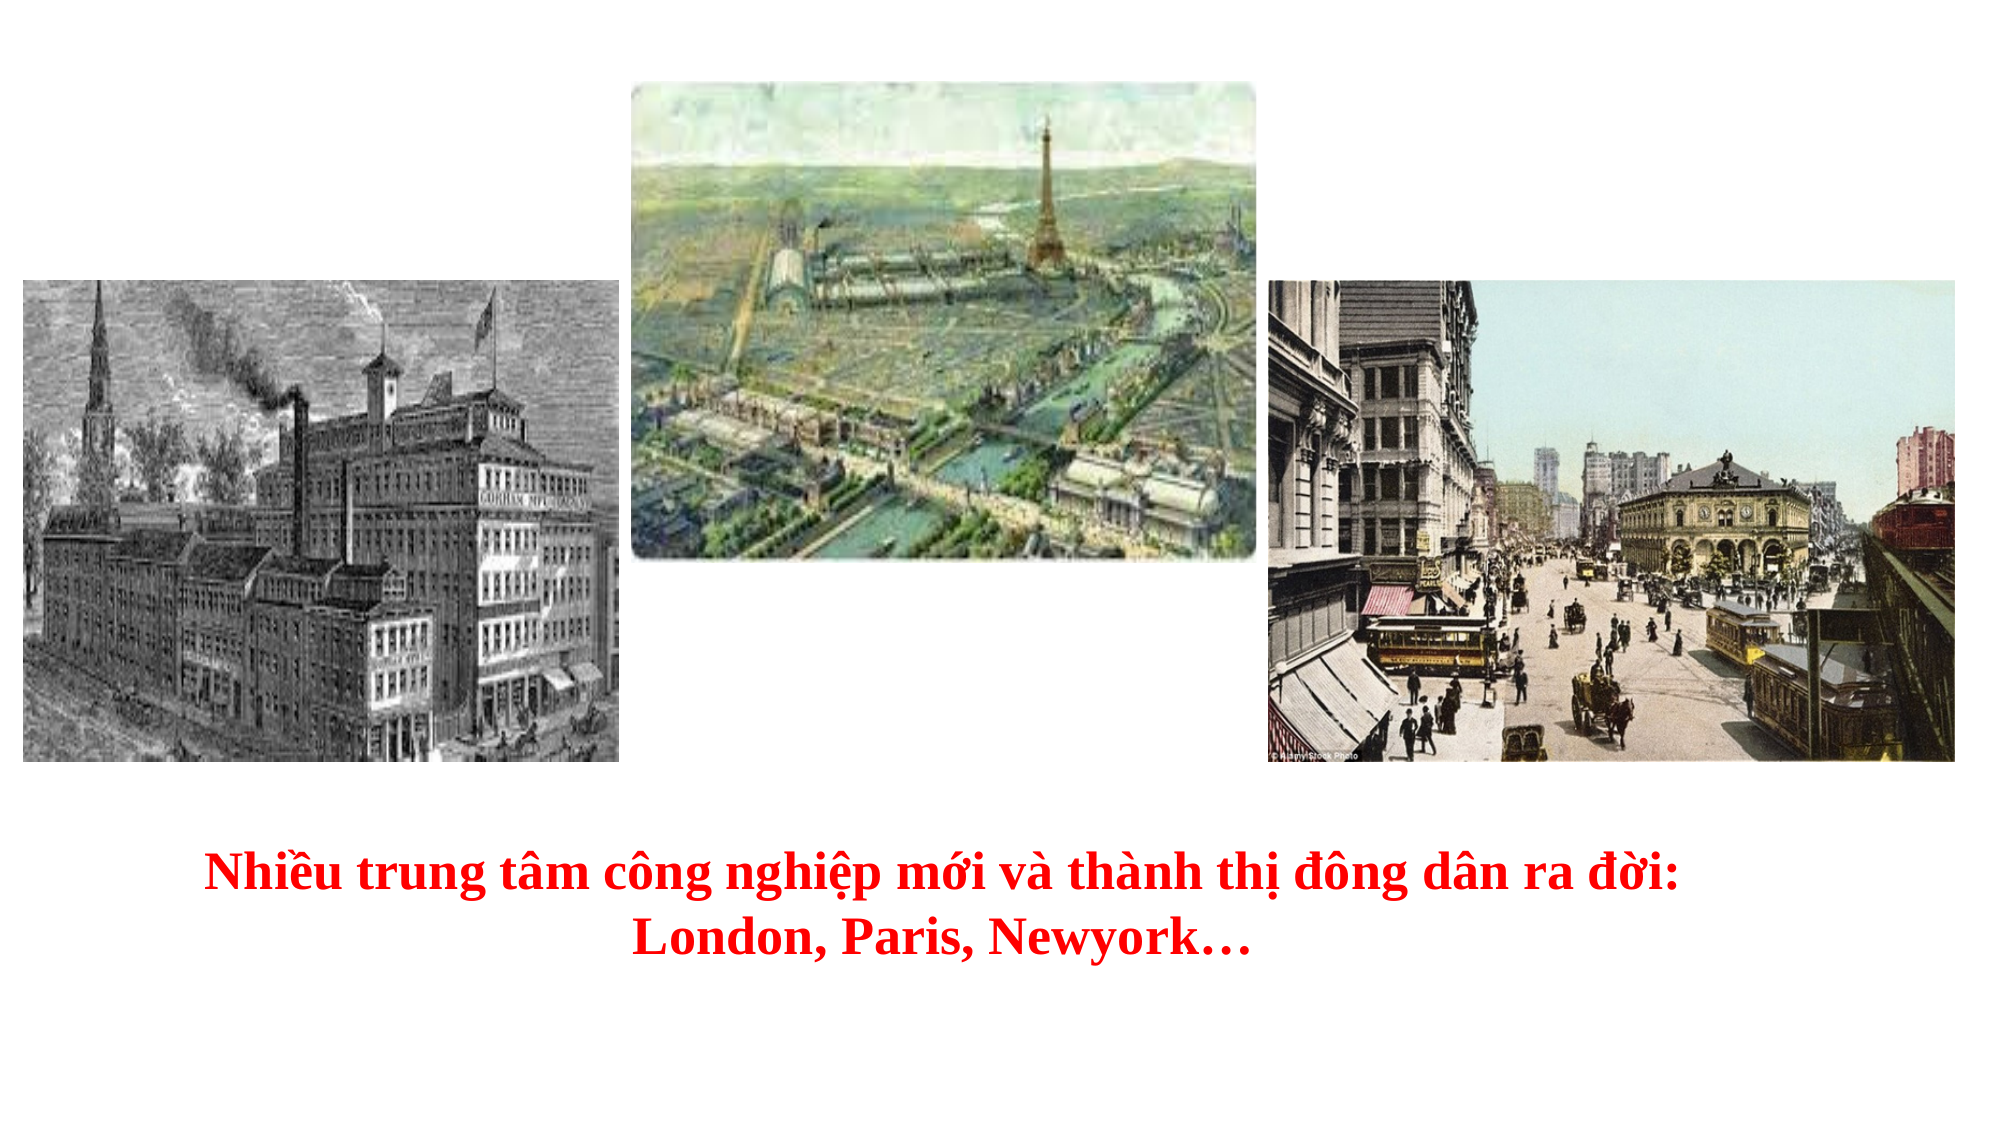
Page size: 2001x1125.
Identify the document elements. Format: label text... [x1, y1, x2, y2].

picture [1268, 280, 1955, 762]
picture [22, 280, 620, 762]
picture [630, 81, 1257, 563]
text_box Nhiều trung tâm công nghiệp mới và thành thị đông dân ra đời: London, Paris, Newyork… [176, 828, 1712, 973]
